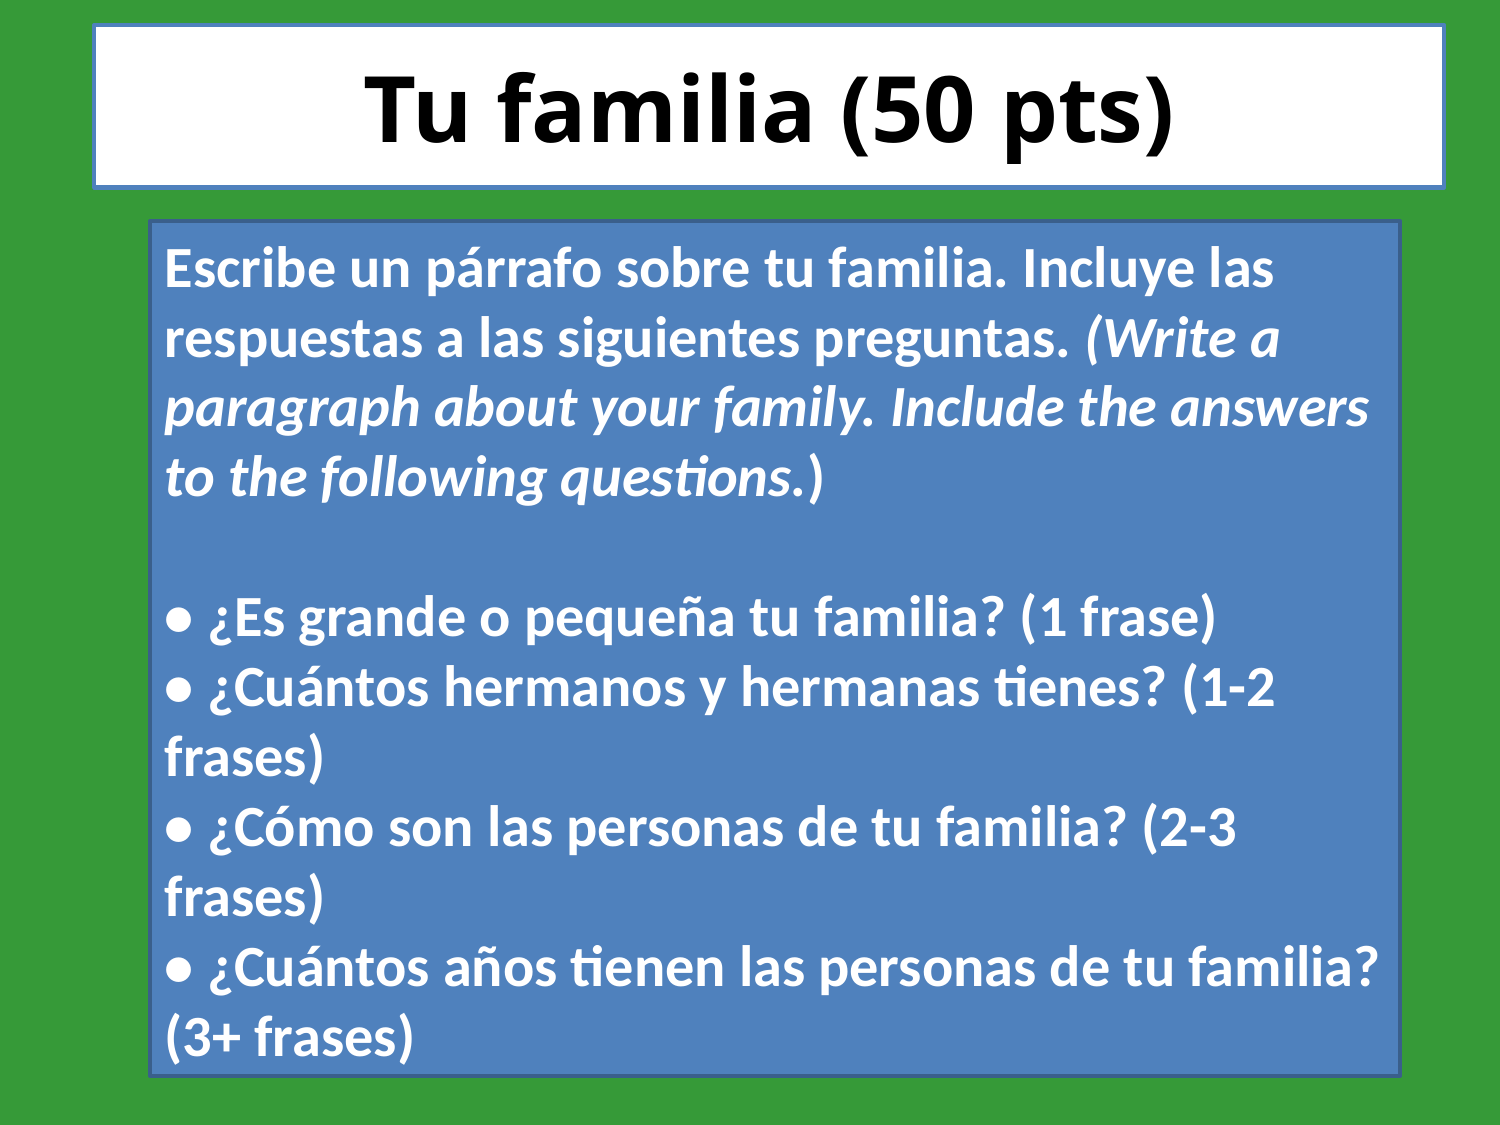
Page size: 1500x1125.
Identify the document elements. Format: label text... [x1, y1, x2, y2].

text_box Escribe un párrafo sobre tu familia. Incluye las respuestas a las siguientes preguntas. (Write a paragraph about your family. Include the answers to the following questions.) • ¿Es grande o pequeña tu familia? (1 frase) • ¿Cuántos hermanos y hermanas tienes? (1-2 frases) • ¿Cómo son las personas de tu familia? (2-3 frases) • ¿Cuántos años tienen las personas de tu familia? (3+ frases) [148, 219, 1402, 1078]
title Tu familia (50 pts) [92, 23, 1446, 190]
